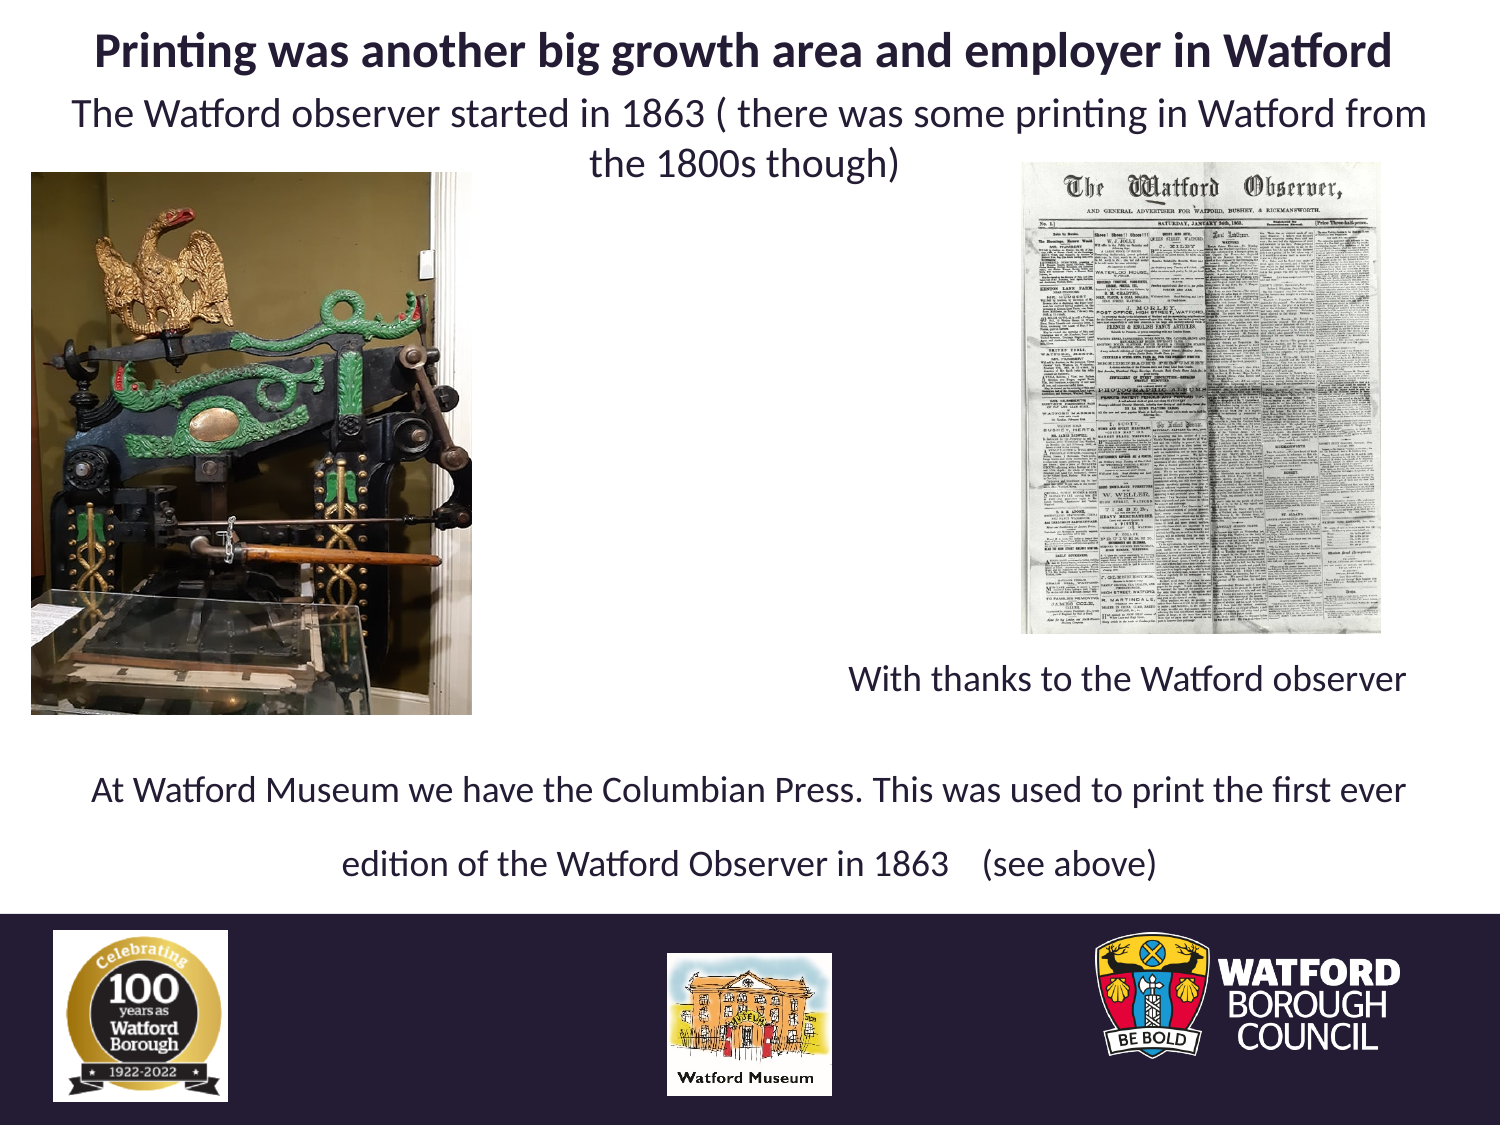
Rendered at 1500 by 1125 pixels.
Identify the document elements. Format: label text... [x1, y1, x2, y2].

picture [53, 930, 228, 1102]
slide_number 12 [76, 1042, 427, 1103]
picture [1095, 932, 1400, 1059]
picture [1021, 162, 1382, 635]
picture [31, 172, 473, 715]
picture [667, 953, 832, 1096]
list Printing was another big growth area and employer in Watford The Watford observer started in 1863 ( there was some printing in Watford from the 1800s though) With thanks to the Watford observer At Watford Museum we have the Columbian Press. This was used to print the first ever edition of the Watford Observer in 1863 (see above) [52, 10, 1447, 929]
